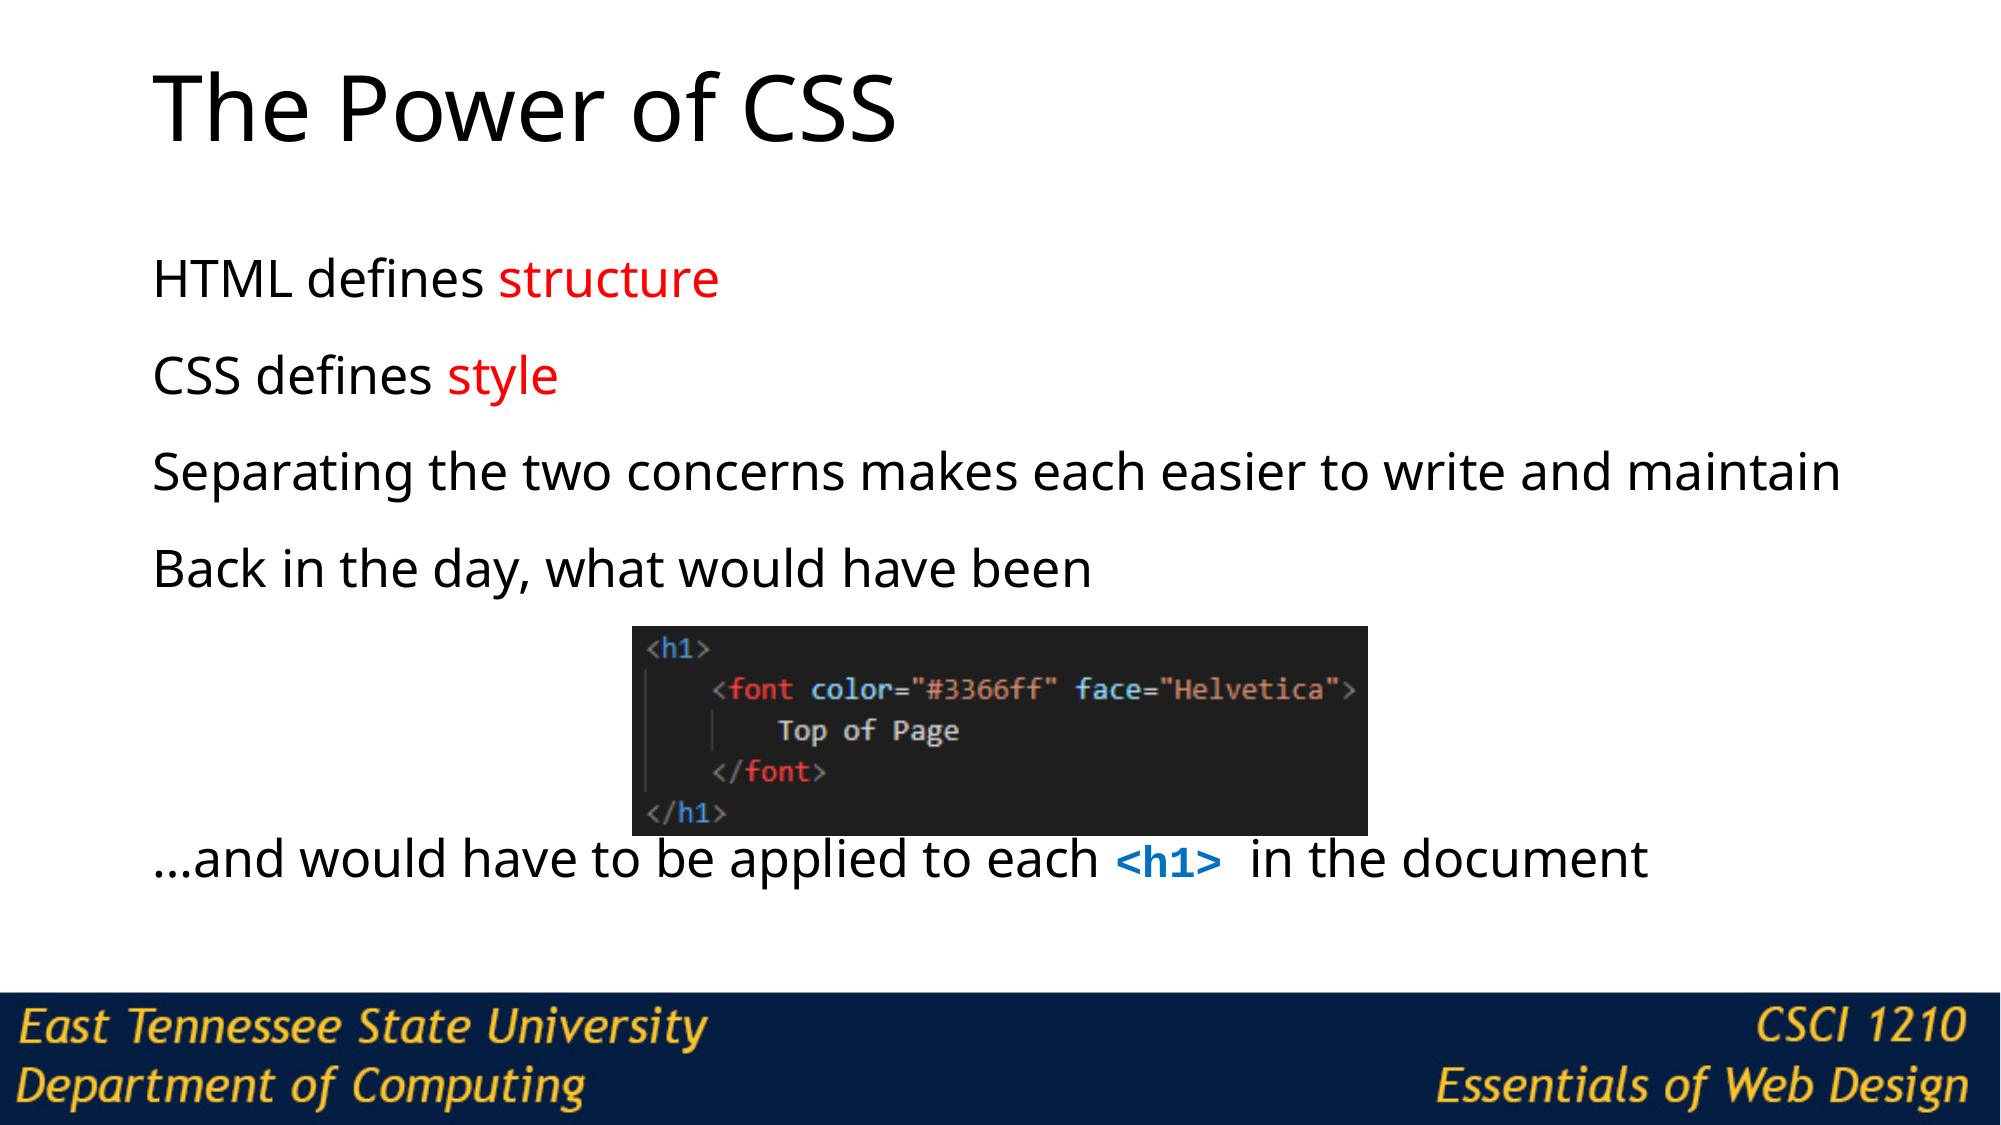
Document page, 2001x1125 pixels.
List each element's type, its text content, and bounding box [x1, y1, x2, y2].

list HTML defines structure CSS defines style Separating the two concerns makes each easier to write and maintain Back in the day, what would have been …and would have to be applied to each <h1> in the document [137, 245, 1863, 960]
title The Power of CSS [137, 3, 1863, 221]
picture [0, 0, 2001, 1125]
